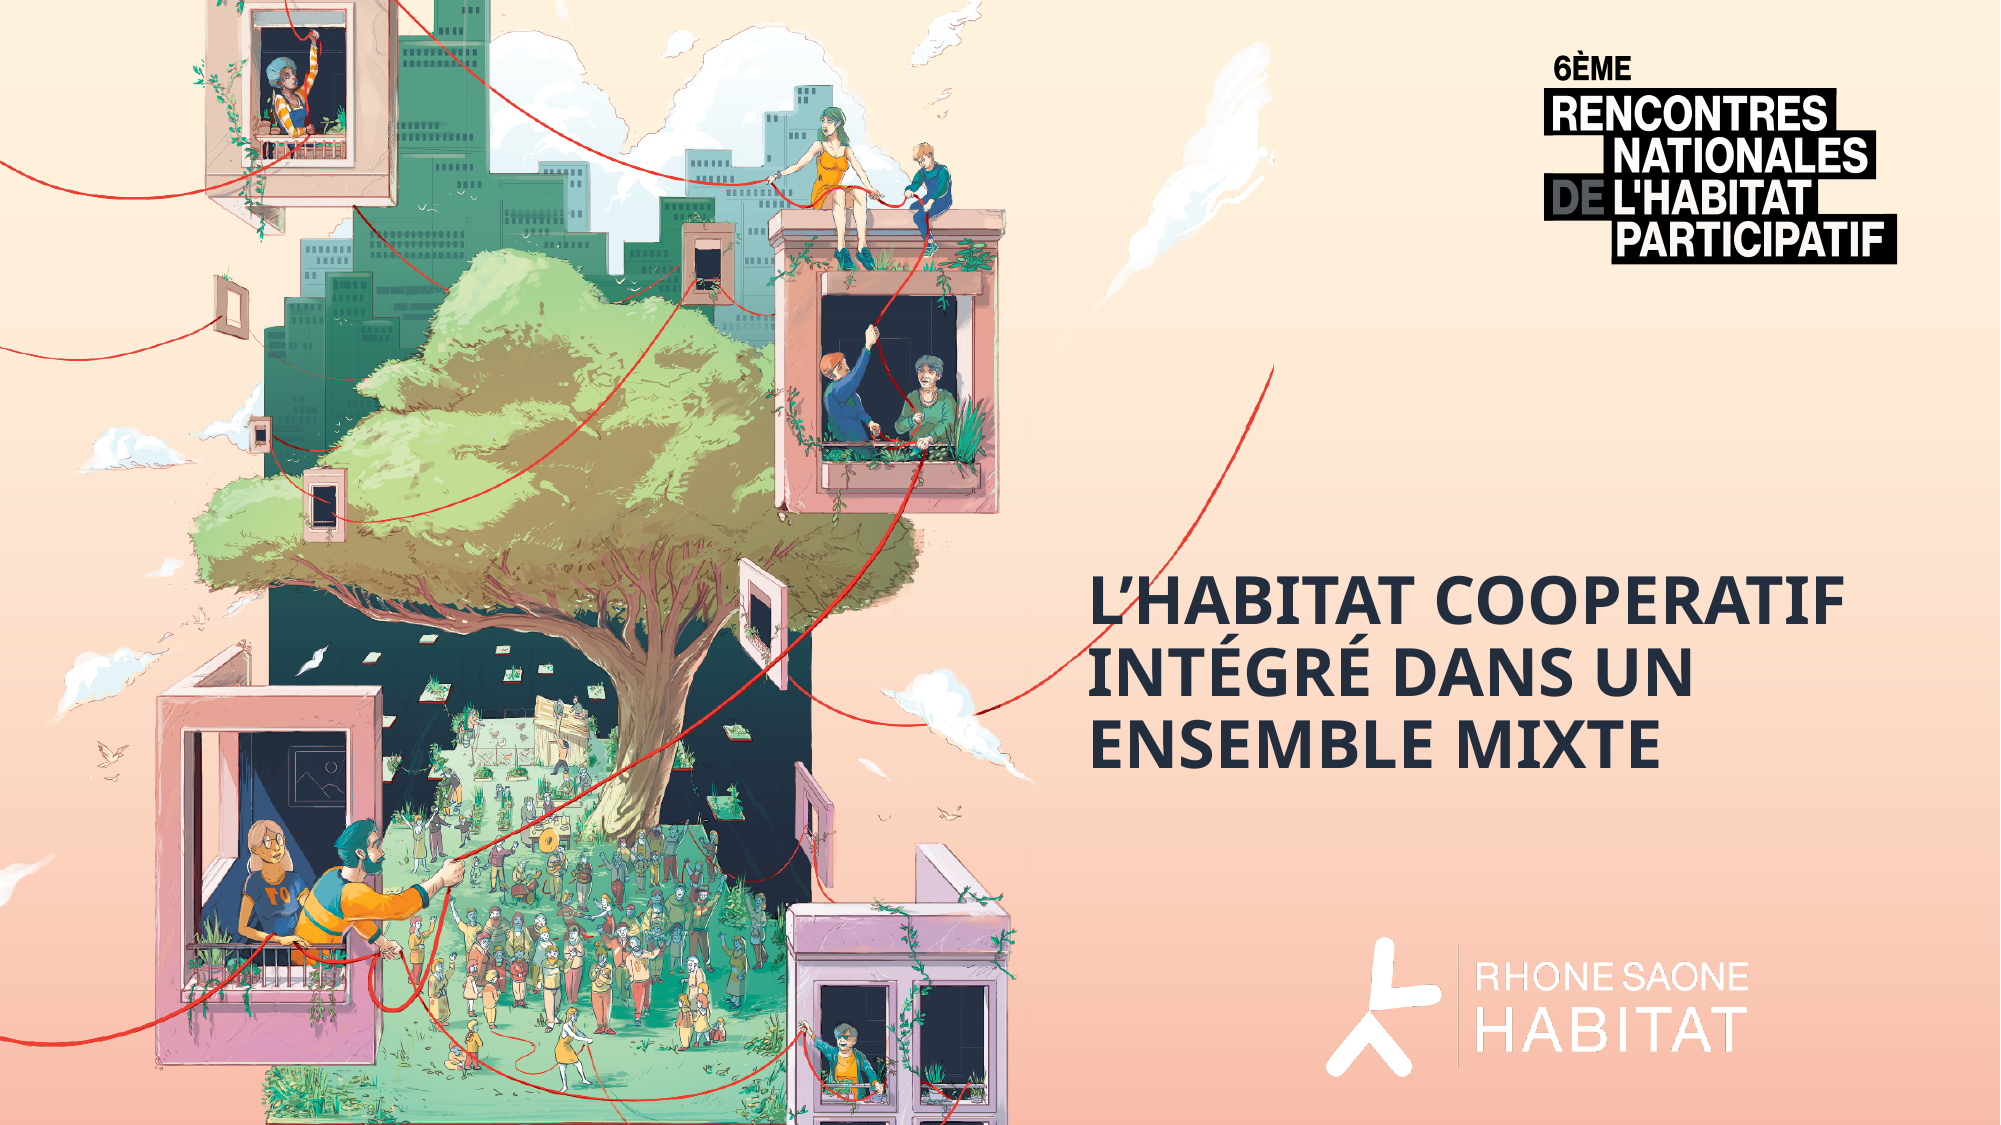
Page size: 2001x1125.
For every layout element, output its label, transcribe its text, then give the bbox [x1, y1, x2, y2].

title L’HABITAT COOPERATIF INTÉGRÉ DANS UN ENSEMBLE MIXTE [1072, 535, 2000, 791]
picture [0, 0, 2000, 1125]
